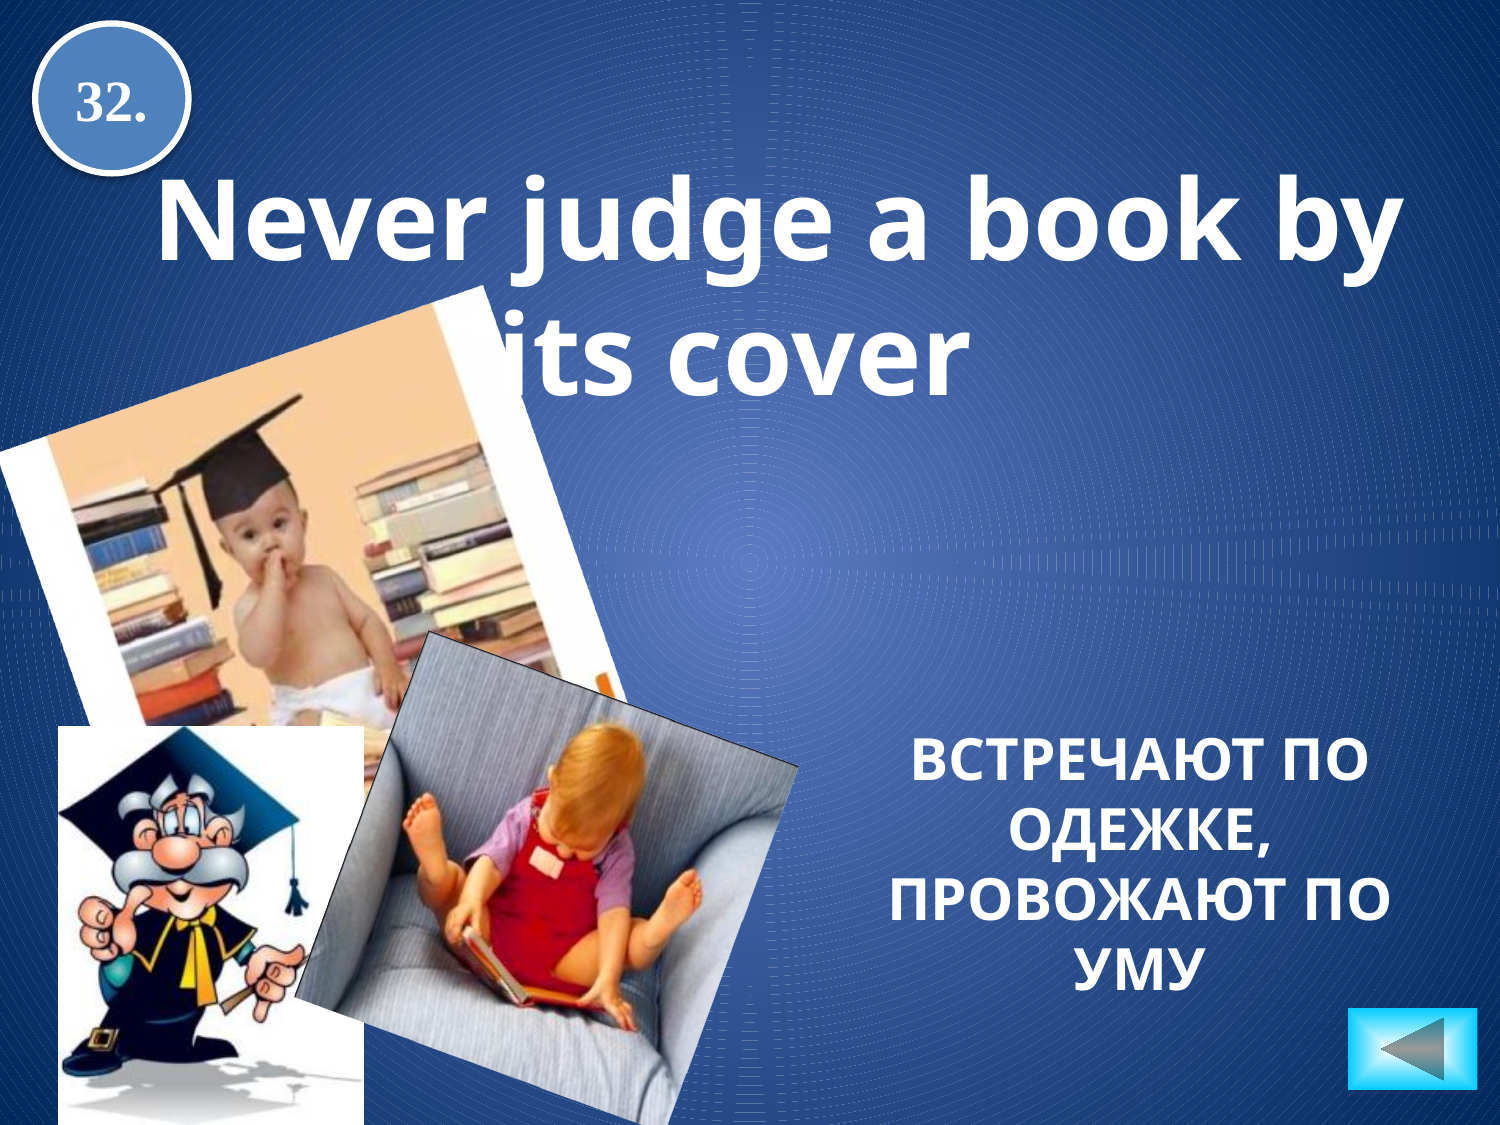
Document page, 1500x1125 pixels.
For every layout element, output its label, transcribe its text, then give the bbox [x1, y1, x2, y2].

text_box Never judge a book by its cover [0, 140, 1500, 426]
text_box 32. [32, 20, 192, 140]
text_box ВСТРЕЧАЮТ ПО ОДЕЖКЕ, ПРОВОЖАЮТ ПО УМУ [809, 714, 1471, 1010]
text_box [1347, 1007, 1478, 1091]
picture [0, 355, 798, 1125]
